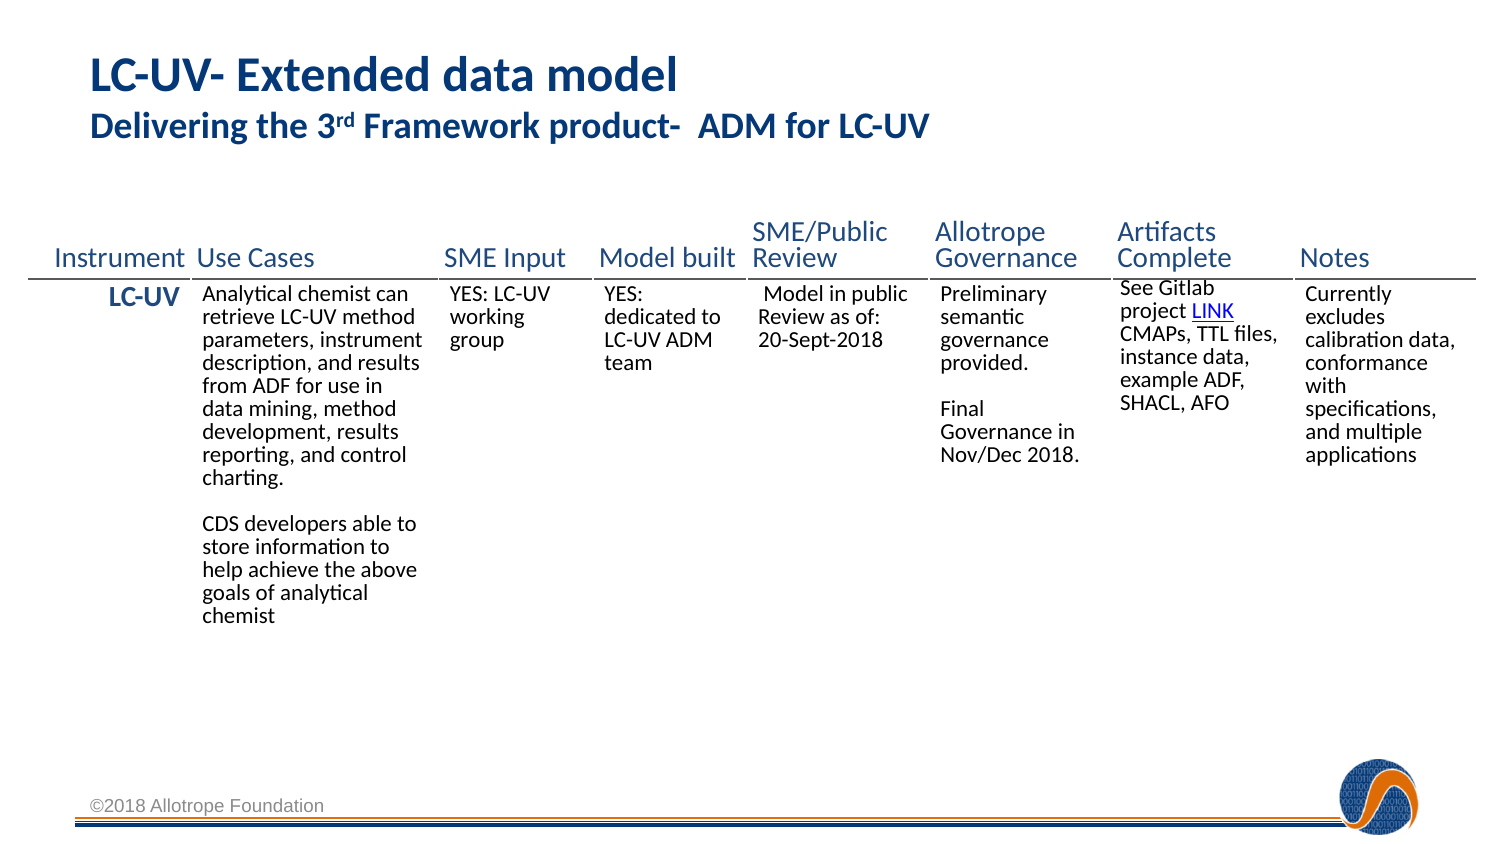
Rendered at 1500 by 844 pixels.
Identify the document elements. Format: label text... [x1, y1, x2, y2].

table_header Use Cases [191, 207, 438, 278]
table_cell Preliminary semantic governance provided. Final Governance in Nov/Dec 2018. [930, 280, 1111, 657]
slide_number ©2018 Allotrope Foundation [75, 782, 425, 827]
table_cell See Gitlab project LINK CMAPs, TTL files, instance data, example ADF, SHACL, AFO [1113, 280, 1293, 657]
table_header Instrument [27, 207, 191, 278]
title LC-UV- Extended data model Delivering the 3rd Framework product- ADM for LC-UV [75, 33, 1425, 175]
table_header Model built [593, 207, 747, 278]
table_header SME Input [438, 207, 593, 278]
table_header Notes [1294, 207, 1477, 278]
table_header Artifacts Complete [1112, 207, 1294, 278]
table_header Allotrope Governance [929, 207, 1112, 278]
table_cell Analytical chemist can retrieve LC-UV method parameters, instrument description, and results from ADF for use in data mining, method development, results reporting, and control charting. CDS developers able to store information to help achieve the above goals of analytical chemist [192, 280, 438, 657]
table_header SME/Public Review [747, 207, 929, 278]
table_cell Model in public Review as of: 20-Sept-2018 [748, 280, 928, 657]
picture [1337, 759, 1422, 835]
table_cell Currently excludes calibration data, conformance with specifications, and multiple applications [1295, 280, 1476, 657]
table_cell YES: LC-UV working group [439, 280, 592, 657]
table_cell YES: dedicated to LC-UV ADM team [594, 280, 746, 657]
table_cell LC-UV [28, 280, 190, 657]
